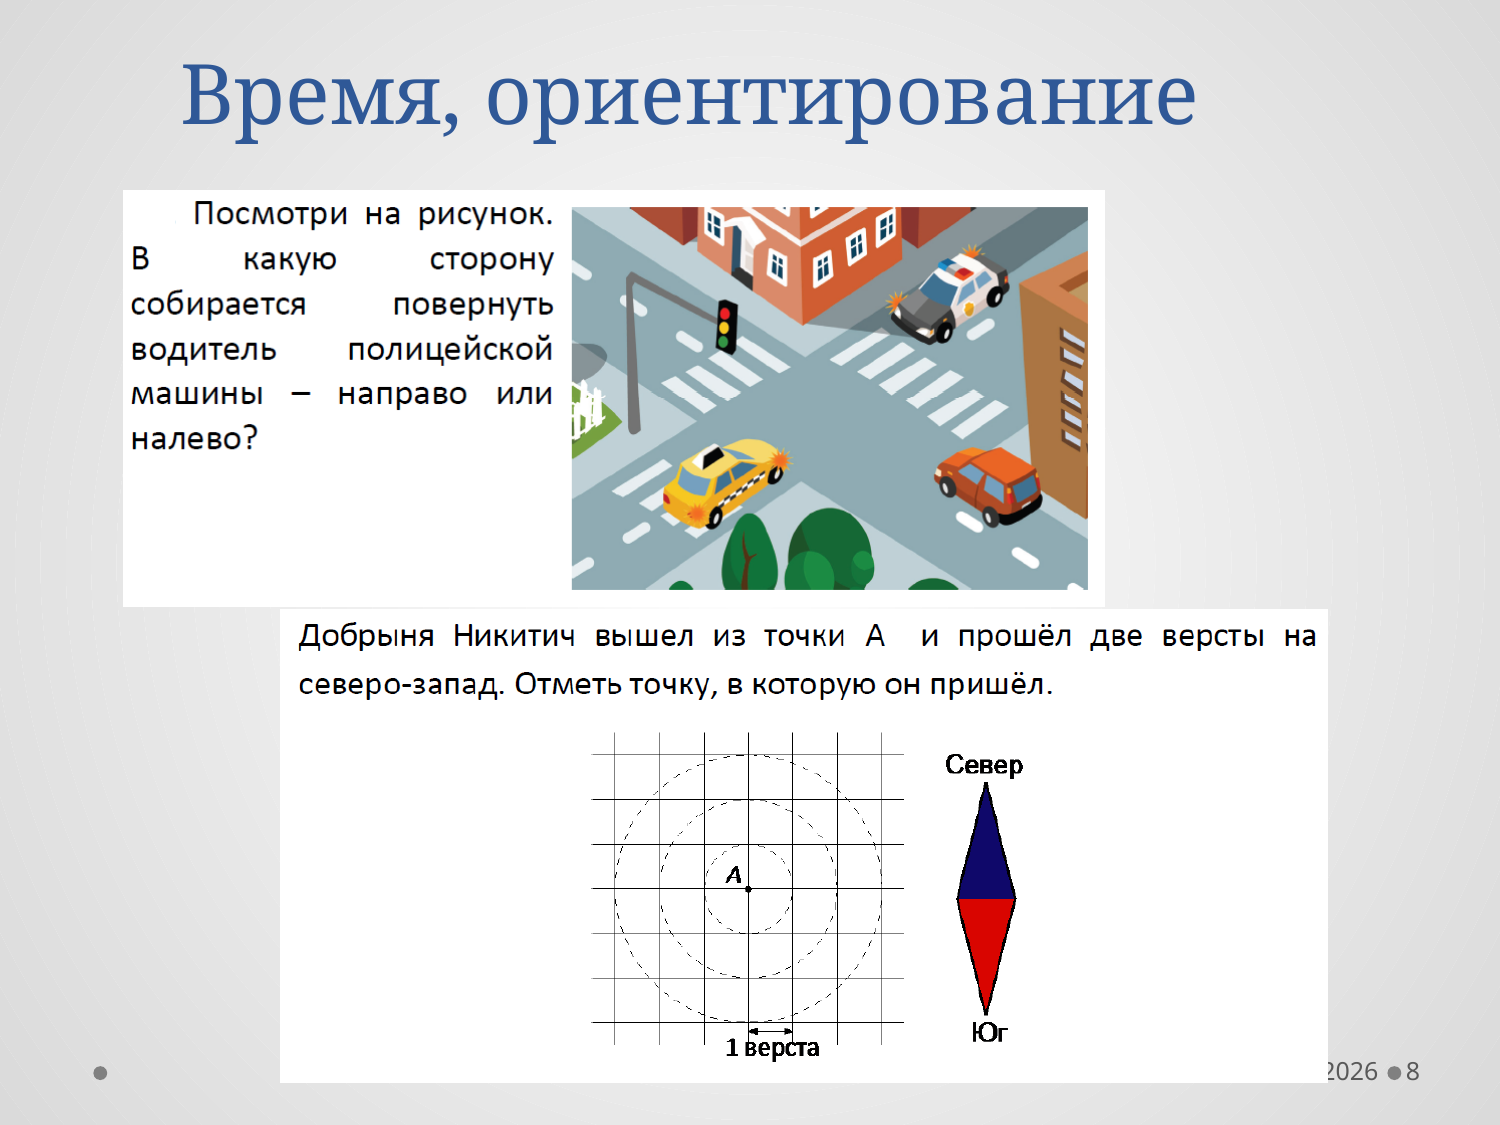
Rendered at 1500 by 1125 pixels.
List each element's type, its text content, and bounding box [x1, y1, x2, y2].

slide_number 8 [1401, 1042, 1494, 1103]
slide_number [1043, 1042, 1386, 1103]
picture [279, 609, 1329, 1083]
title Время, ориентирование [64, 42, 1315, 149]
picture [123, 190, 1105, 607]
